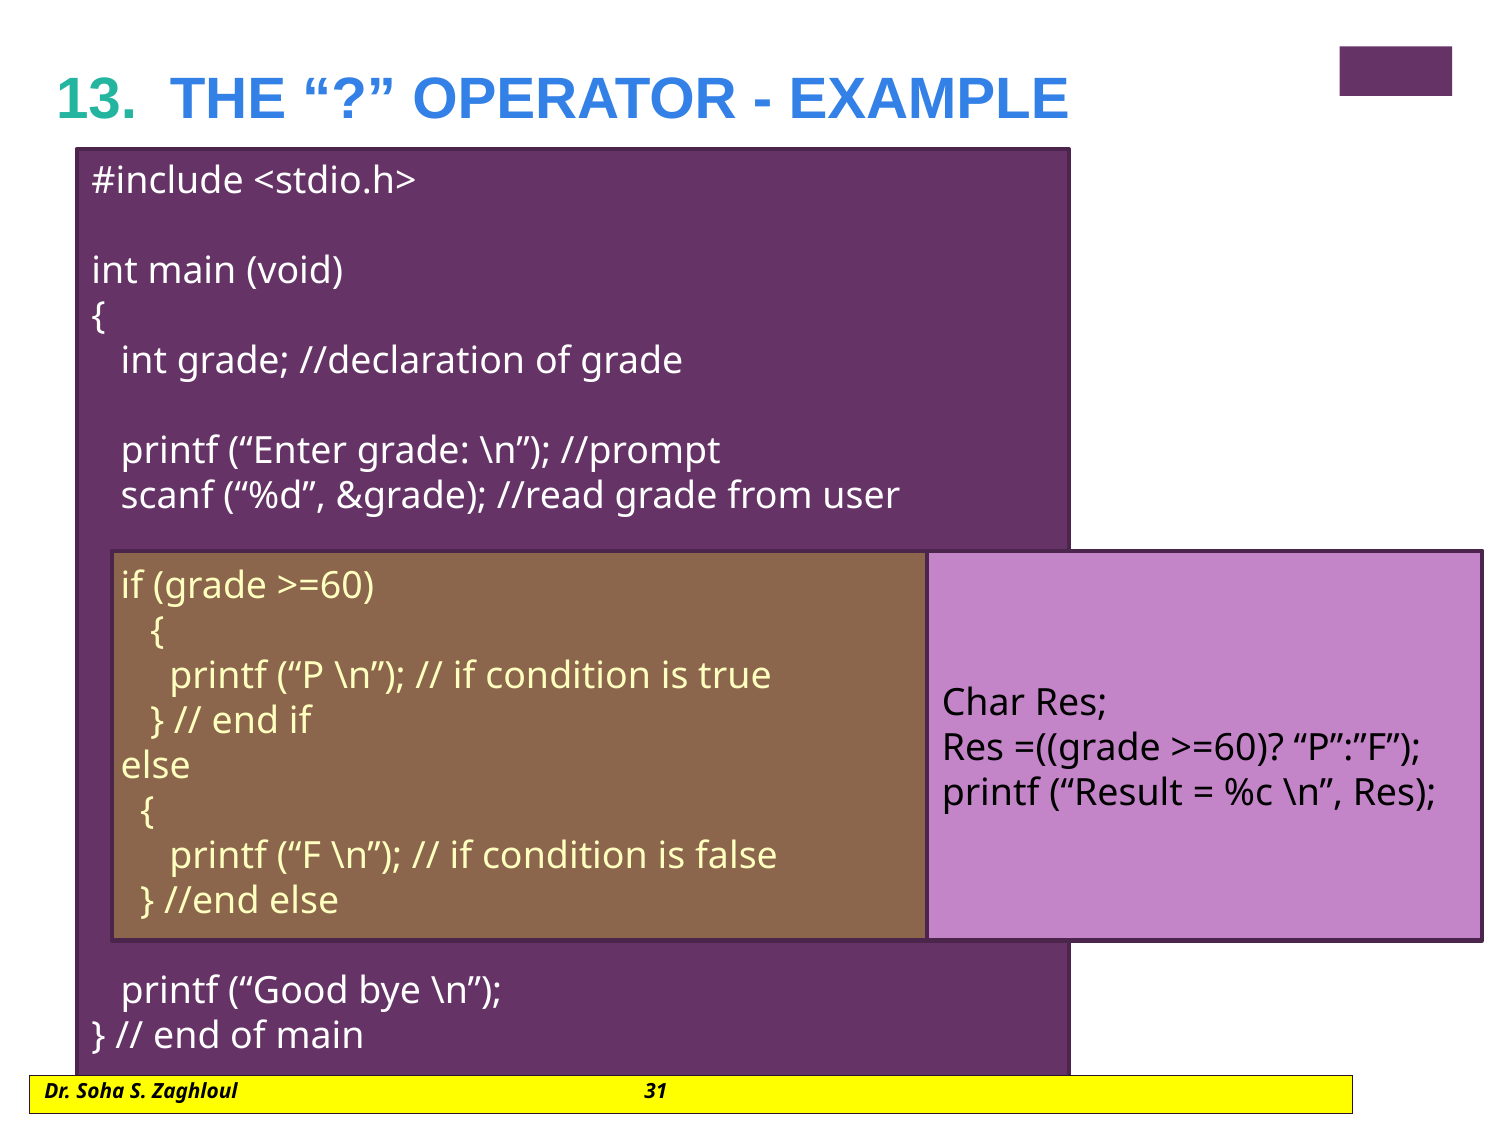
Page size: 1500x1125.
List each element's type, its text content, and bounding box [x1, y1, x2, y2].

text_box Dr. Soha S. Zaghloul 31 [29, 1075, 1353, 1114]
text_box #include <stdio.h> int main (void) { int grade; //declaration of grade printf (“Enter grade: \n”); //prompt scanf (“%d”, &grade); //read grade from user if (grade >=60) { printf (“P \n”); // if condition is true } // end if else { printf (“F \n”); // if condition is false } //end else printf (“Good bye \n”); } // end of main [75, 161, 1071, 1075]
text_box [110, 549, 925, 943]
text_box Char Res; Res =((grade >=60)? “P”:”F”); printf (“Result = %c \n”, Res); [925, 549, 1484, 943]
text_box 13. The “?” operator - example [41, 52, 1447, 161]
